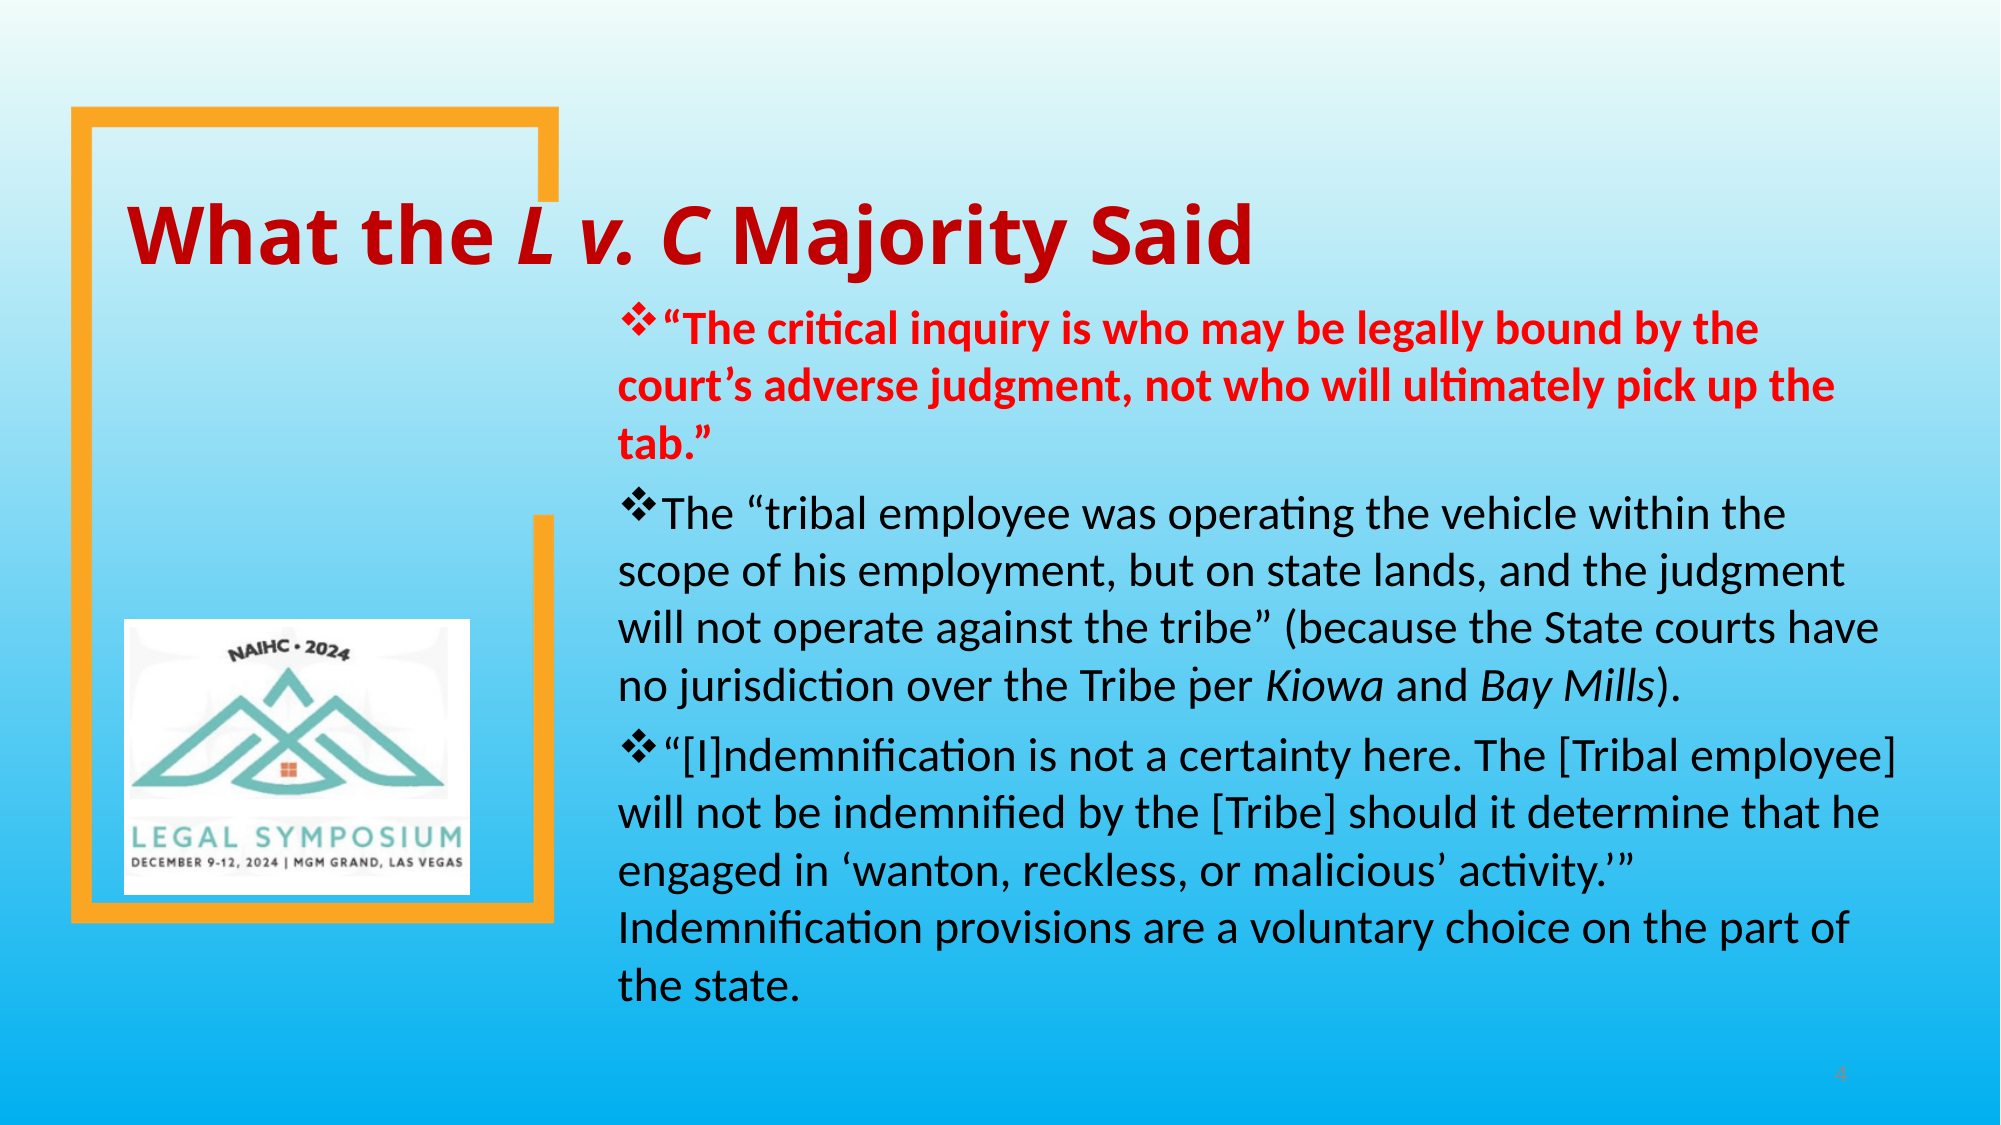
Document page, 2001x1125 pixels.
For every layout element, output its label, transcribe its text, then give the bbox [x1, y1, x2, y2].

text_box “The critical inquiry is who may be legally bound by the court’s adverse judgment, not who will ultimately pick up the tab.” The “tribal employee was operating the vehicle within the scope of his employment, but on state lands, and the judgment will not operate against the tribe” (because the State courts have no jurisdiction over the Tribe per Kiowa and Bay Mills). “[I]ndemnification is not a certainty here. The [Tribal employee] will not be indemnified by the [Tribe] should it determine that he engaged in ‘wanton, reckless, or malicious’ activity.’” Indemnification provisions are a voluntary choice on the part of the state. [602, 288, 1915, 1019]
title What the L v. C Majority Said [559, 106, 1284, 289]
picture [71, 105, 559, 924]
slide_number 4 [1412, 1042, 1863, 1103]
